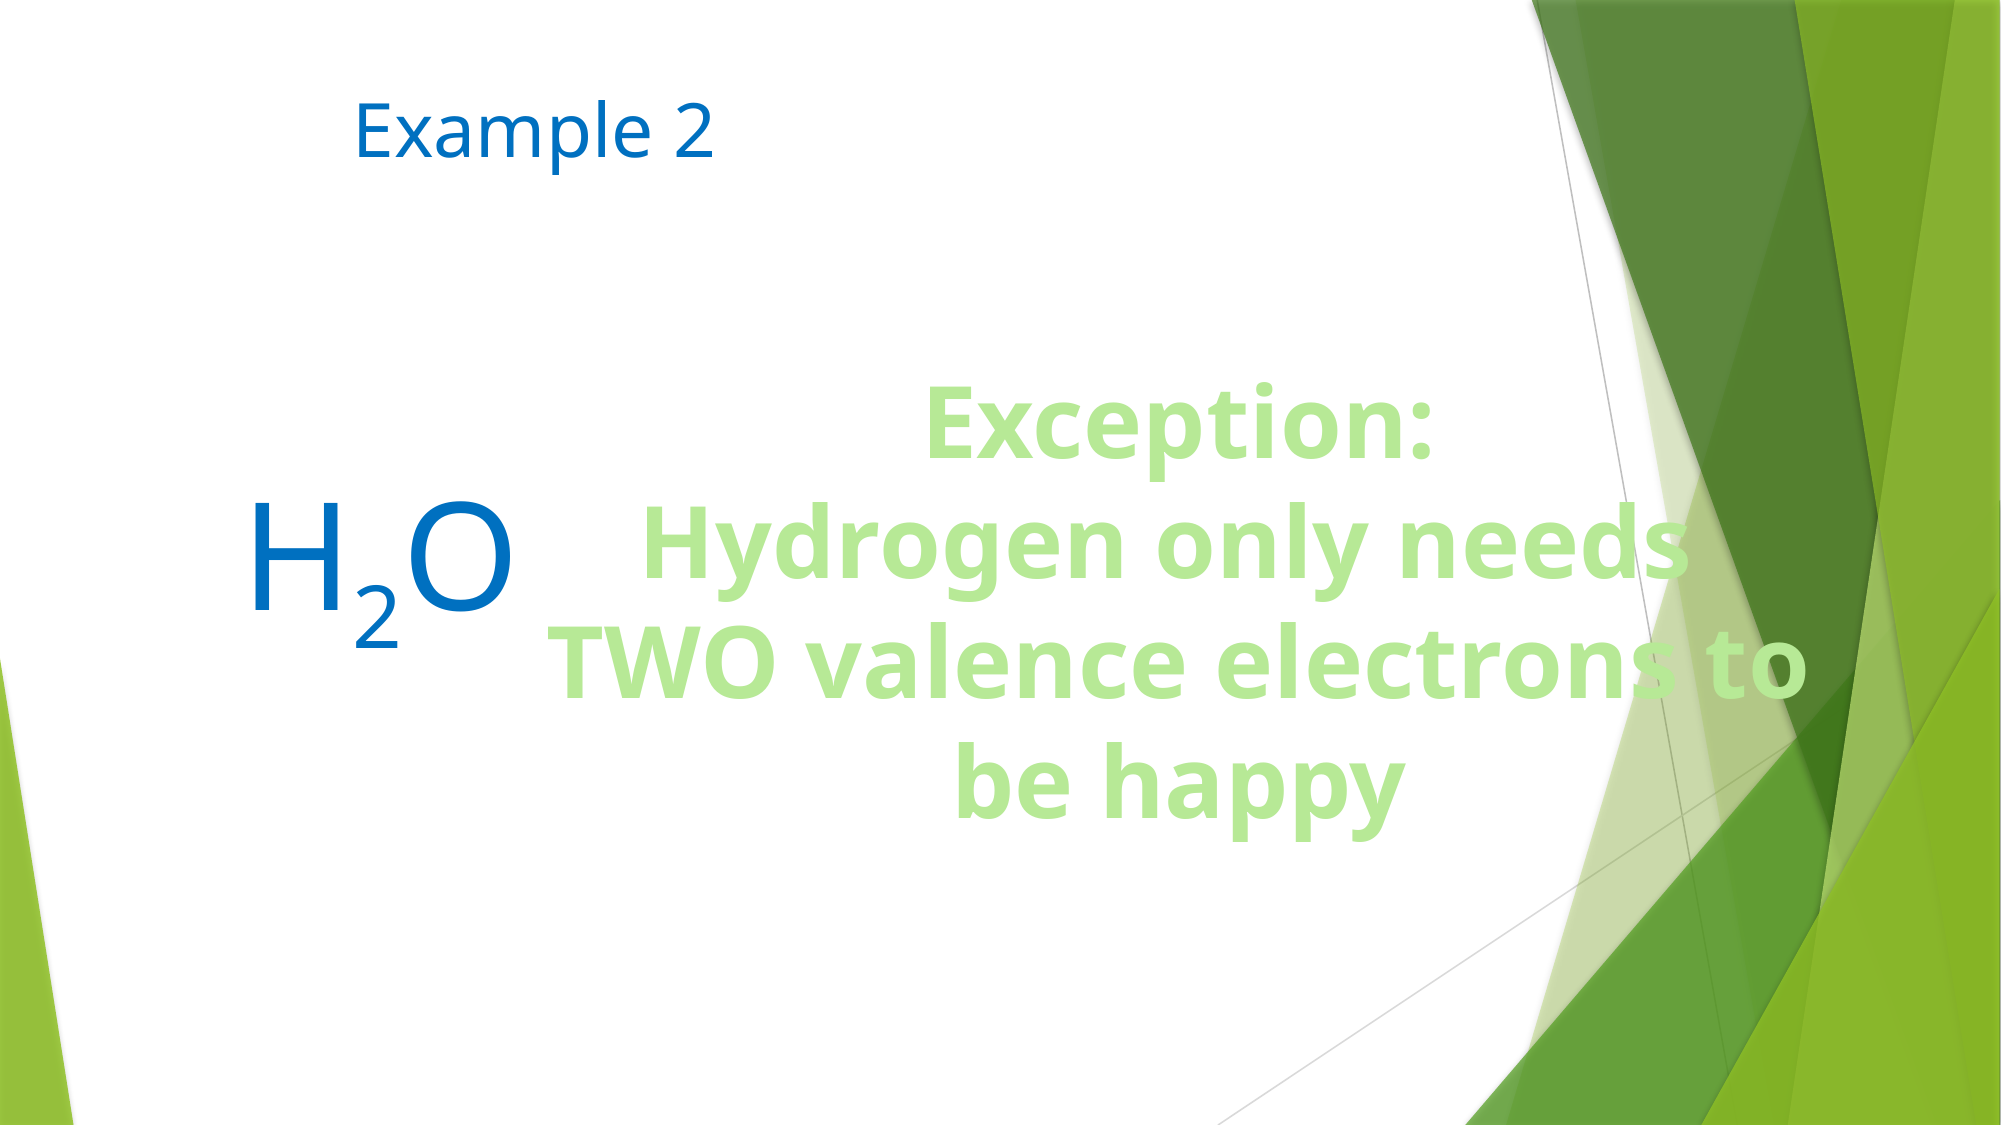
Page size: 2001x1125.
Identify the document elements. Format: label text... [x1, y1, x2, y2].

text_box Exception: Hydrogen only needs TWO valence electrons to be happy [508, 350, 1850, 846]
list H2O [226, 387, 1540, 1025]
title Example 2 [337, 75, 1676, 387]
